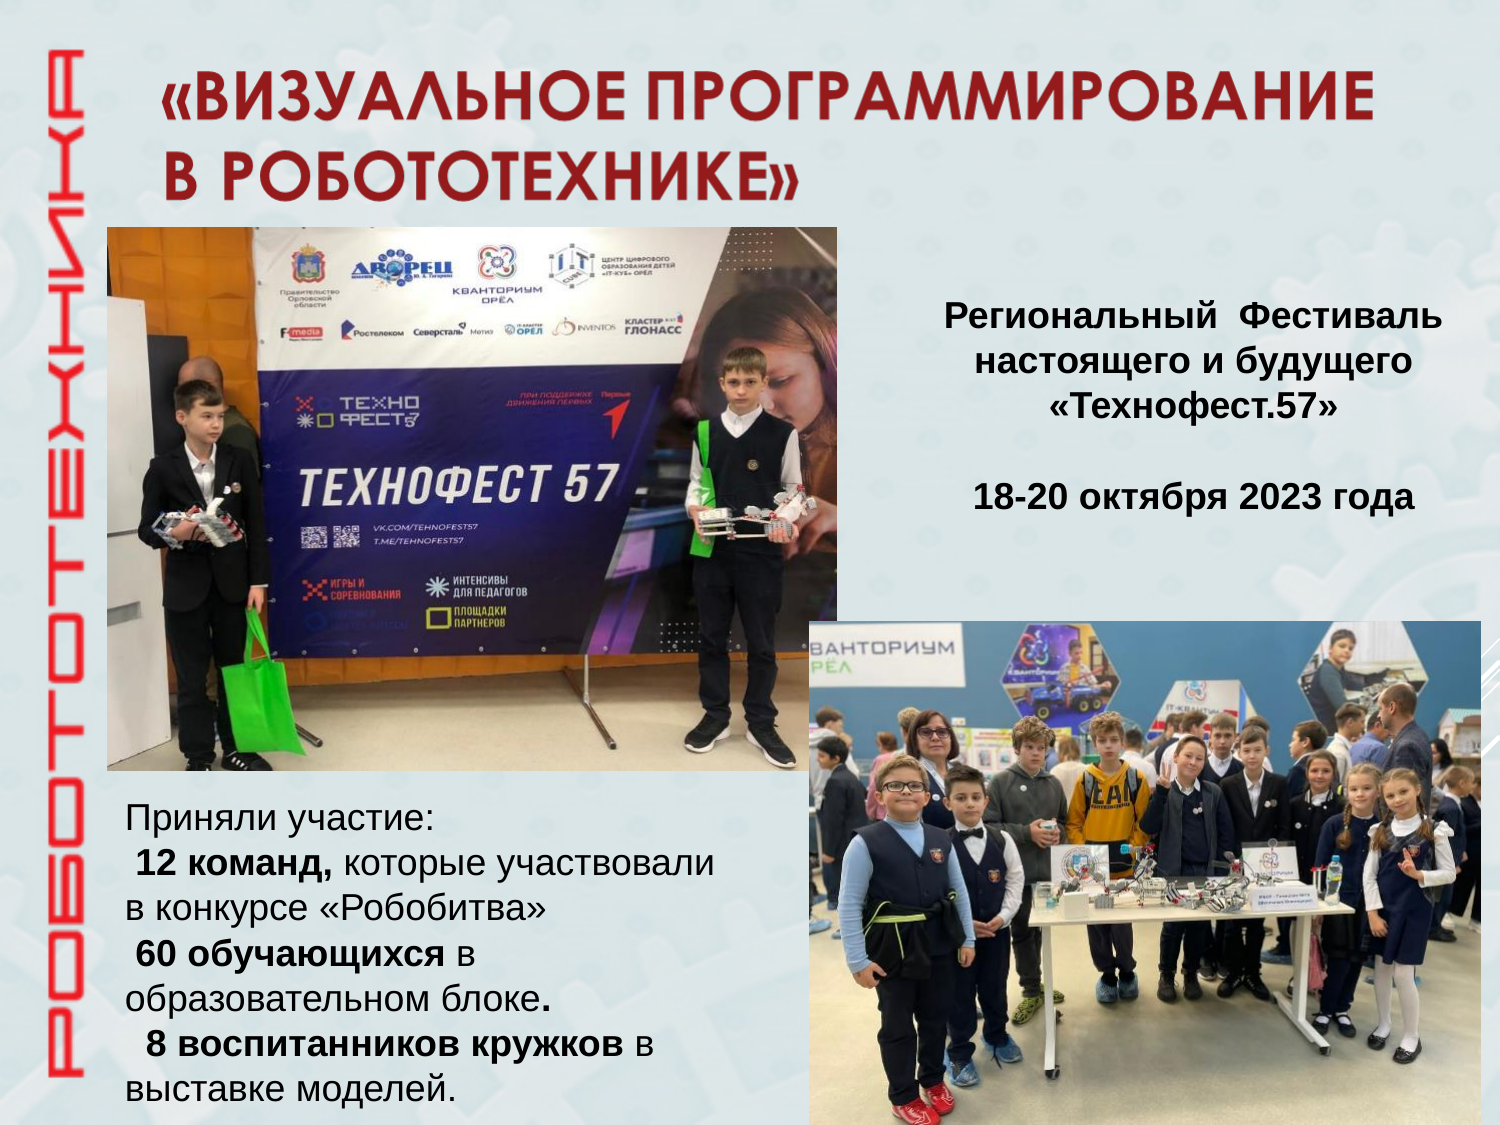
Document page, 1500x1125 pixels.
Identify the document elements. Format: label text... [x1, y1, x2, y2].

text_box Приняли участие: 12 команд, которые участвовали в конкурсе «Робобитва» 60 обучающихся в образовательном блоке. 8 воспитанников кружков в выставке моделей. [110, 785, 758, 1125]
text_box Региональный Фестиваль настоящего и будущего «Технофест.57» 18-20 октября 2023 года [909, 283, 1478, 621]
picture [0, 0, 1500, 1125]
